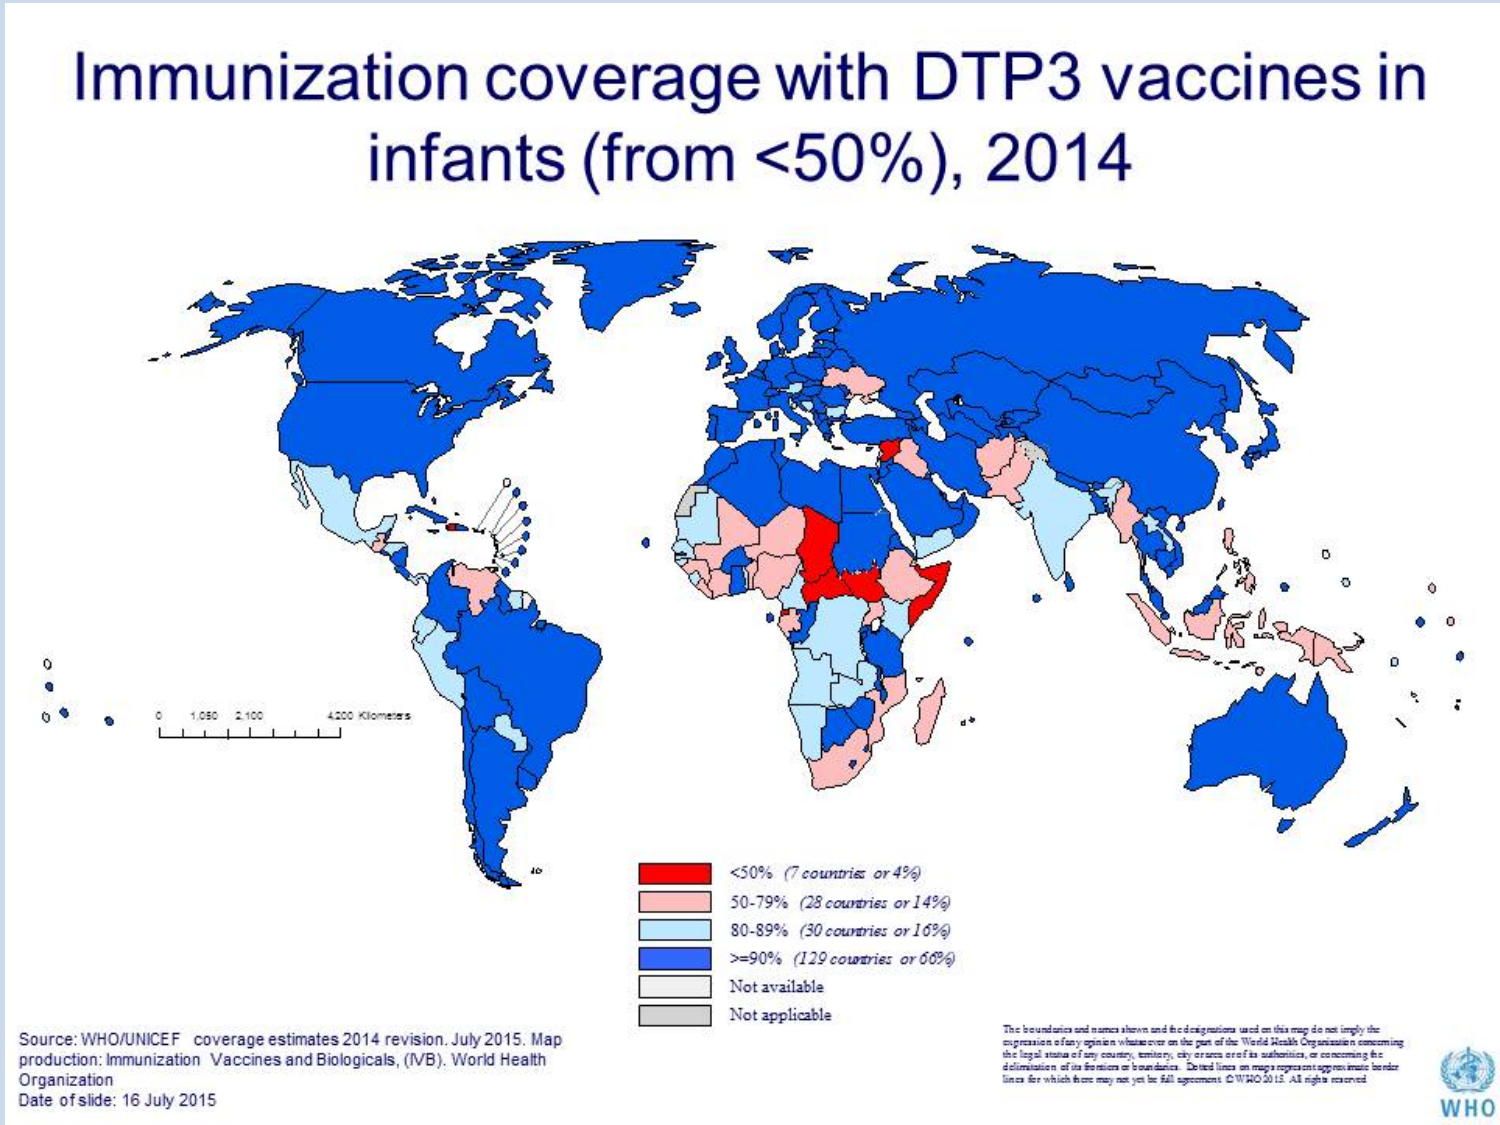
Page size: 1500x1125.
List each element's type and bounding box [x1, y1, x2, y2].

list [4, 3, 1500, 1125]
